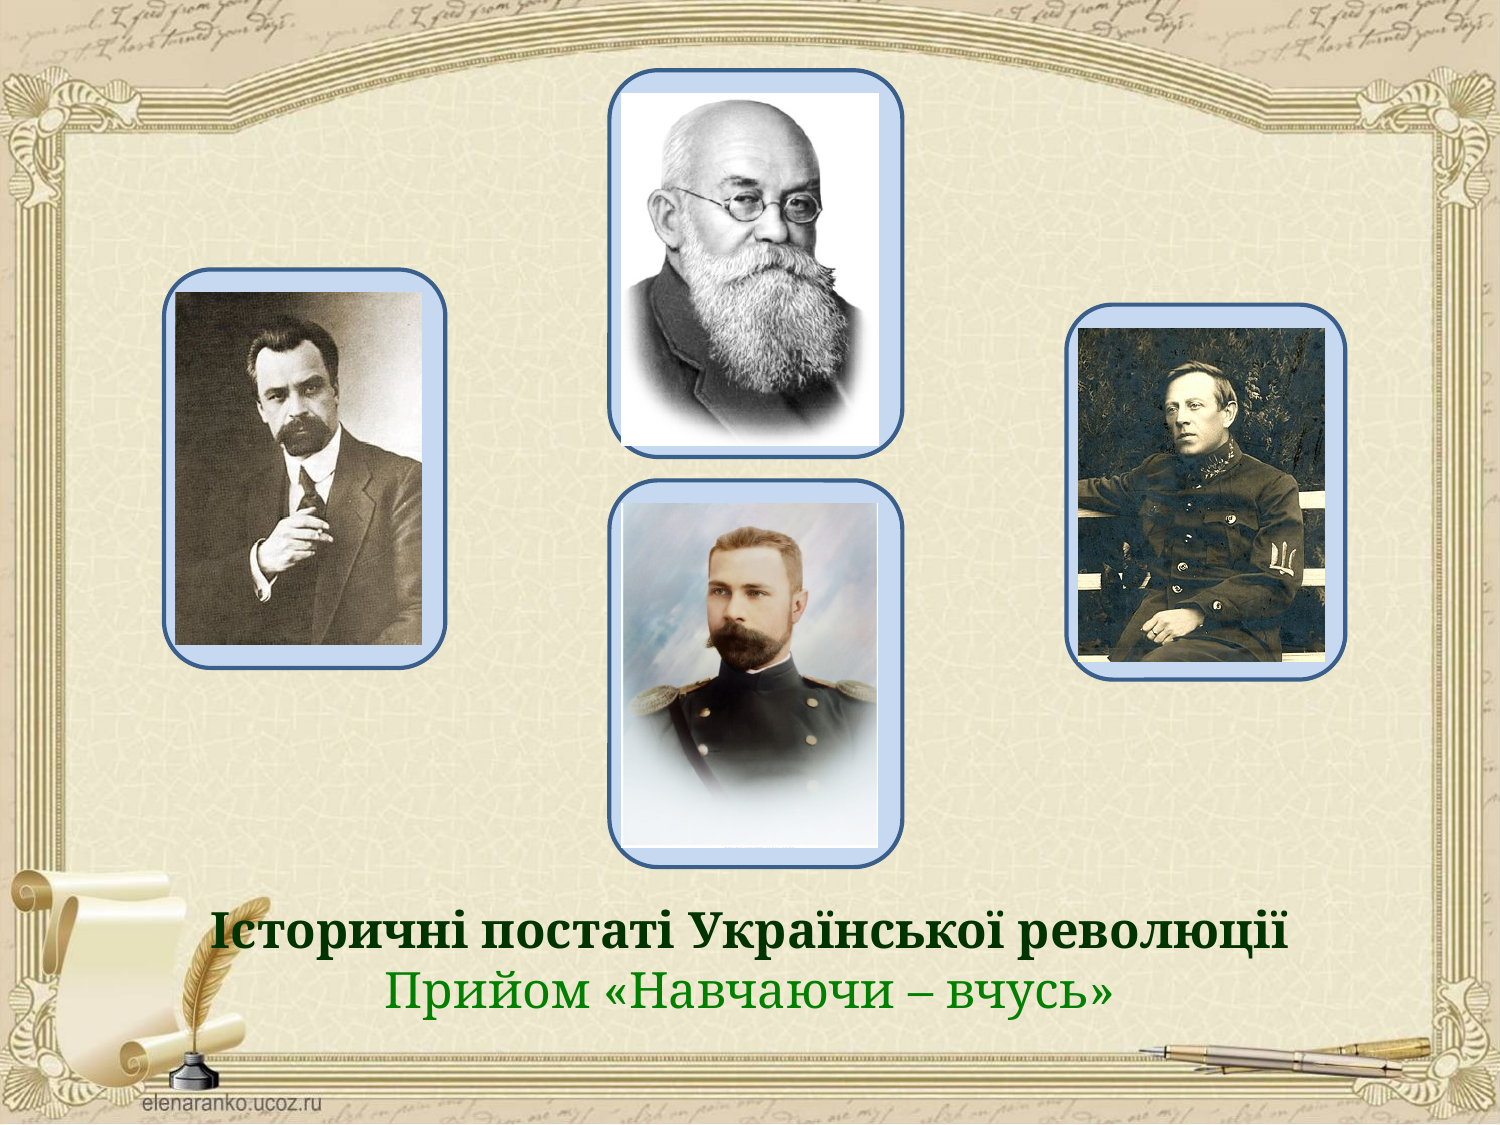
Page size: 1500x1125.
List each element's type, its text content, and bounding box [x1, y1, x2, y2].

text_box [1064, 302, 1348, 682]
picture [0, 0, 1500, 1125]
text_box [161, 267, 448, 671]
text_box [607, 478, 905, 870]
text_box [607, 68, 905, 449]
text_box Історичні постаті Української революції Прийом «Навчаючи – вчусь» [81, 891, 1418, 1027]
text_box [638, 454, 876, 460]
